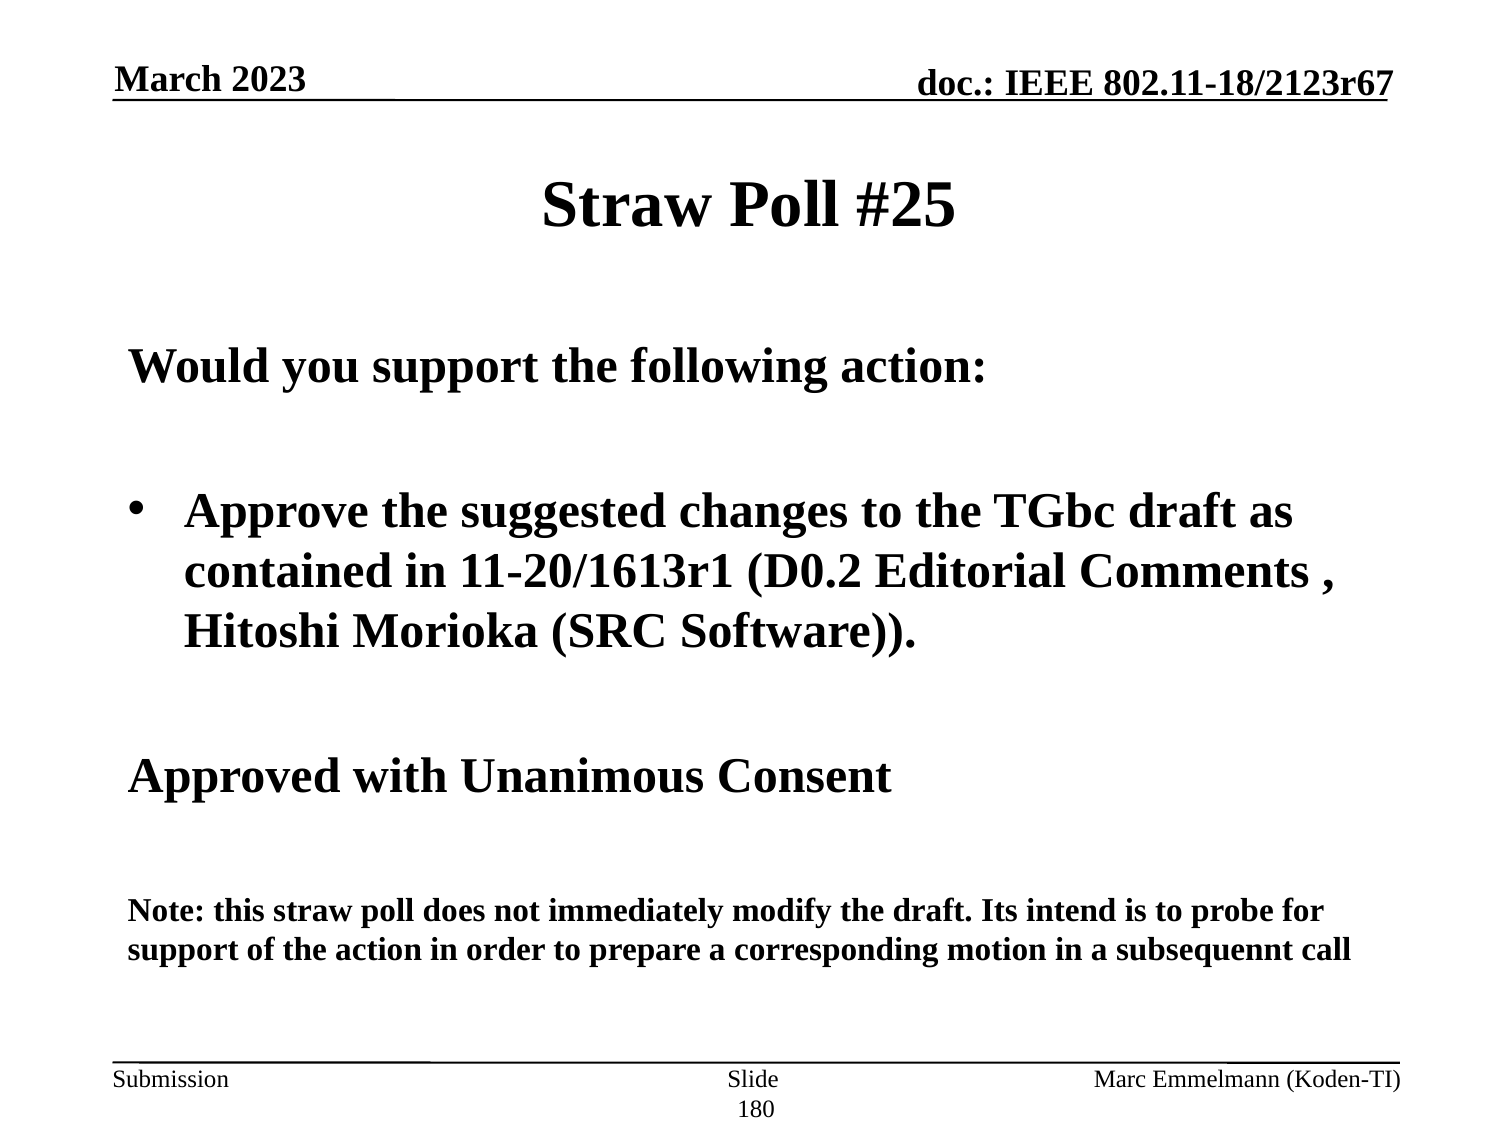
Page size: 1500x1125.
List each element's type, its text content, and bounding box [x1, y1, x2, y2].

slide_number Slide 180 [712, 1061, 800, 1123]
footer Marc Emmelmann (Koden-TI) [878, 1061, 1402, 1093]
title Straw Poll #25 [112, 112, 1388, 288]
list Would you support the following action: Approve the suggested changes to the TGbc draft as contained in 11-20/1613r1 (D0.2 Editorial Comments , Hitoshi Morioka (SRC Software)). Approved with Unanimous Consent Note: this straw poll does not immediately modify the draft. Its intend is to probe for support of the action in order to prepare a corresponding motion in a subsequennt call [112, 324, 1388, 1000]
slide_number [114, 54, 423, 100]
